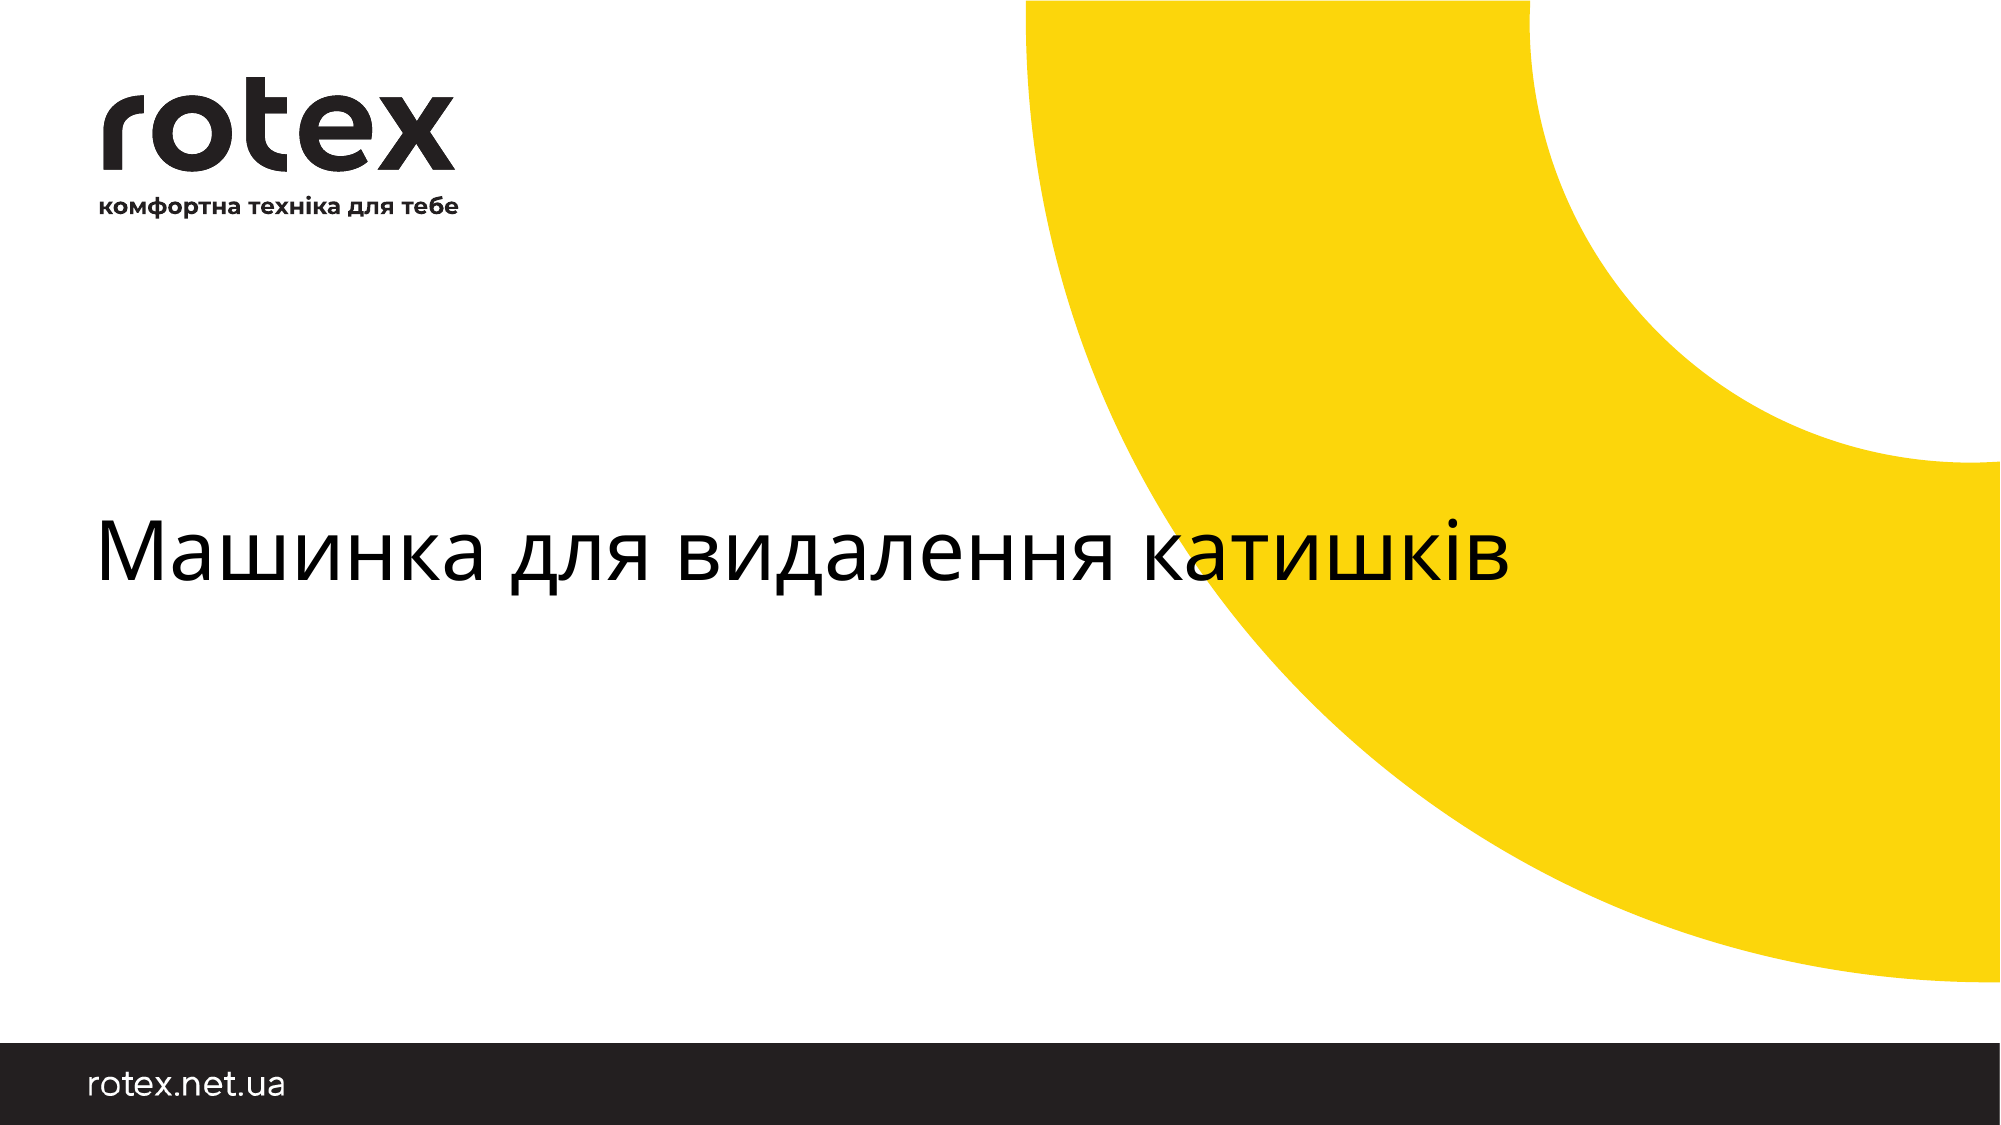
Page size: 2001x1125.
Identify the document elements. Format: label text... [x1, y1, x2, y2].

title Машинка для видалення катишків [79, 324, 1717, 606]
picture [0, 1043, 2000, 1125]
